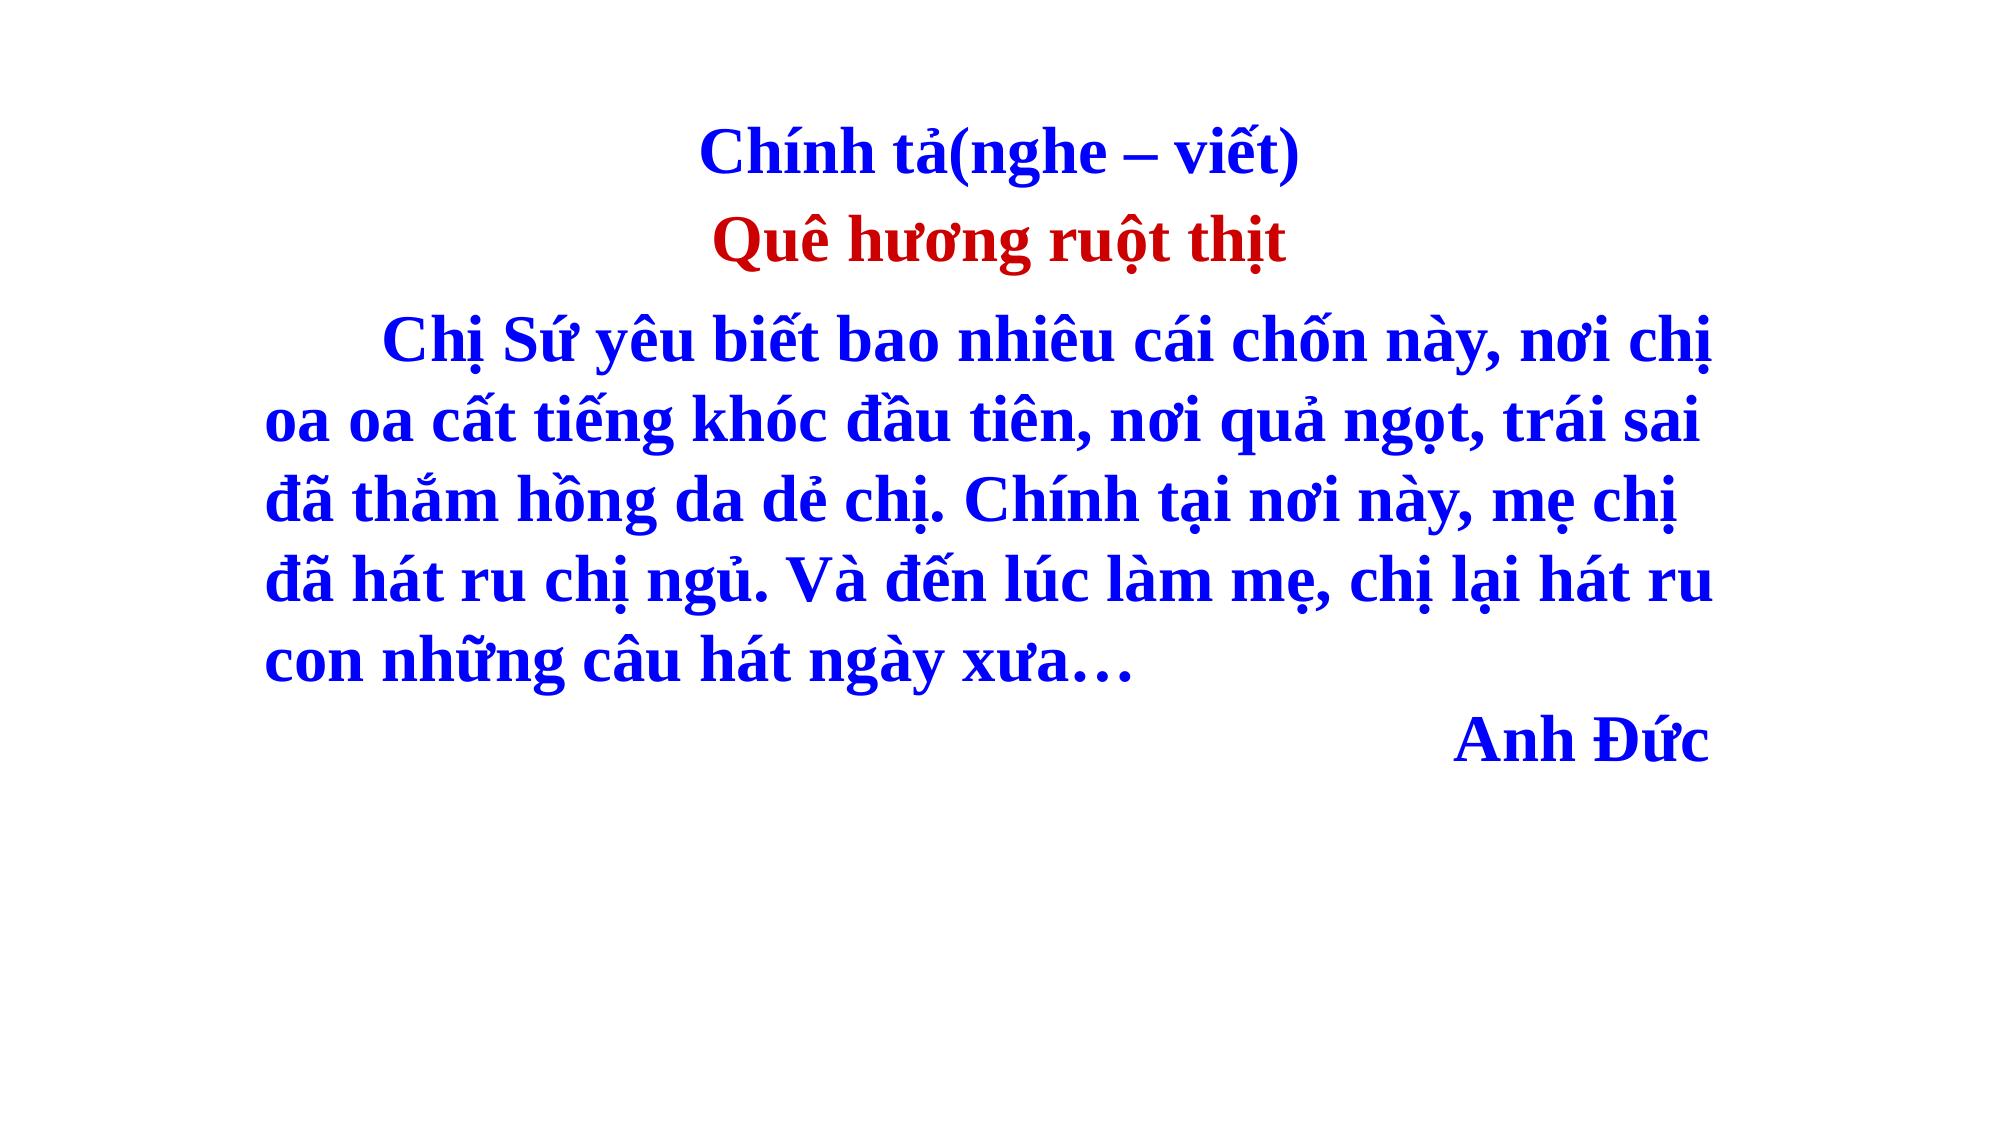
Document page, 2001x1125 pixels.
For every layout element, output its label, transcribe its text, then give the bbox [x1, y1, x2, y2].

text_box Chị Sứ yêu biết bao nhiêu cái chốn này, nơi chị oa oa cất tiếng khóc đầu tiên, nơi quả ngọt, trái sai đã thắm hồng da dẻ chị. Chính tại nơi này, mẹ chị đã hát ru chị ngủ. Và đến lúc làm mẹ, chị lại hát ru con những câu hát ngày xưa… Anh Đức [249, 287, 1750, 782]
text_box Quê hương ruột thịt [249, 187, 1750, 283]
text_box Chính tả(nghe – viết) [249, 99, 1750, 187]
